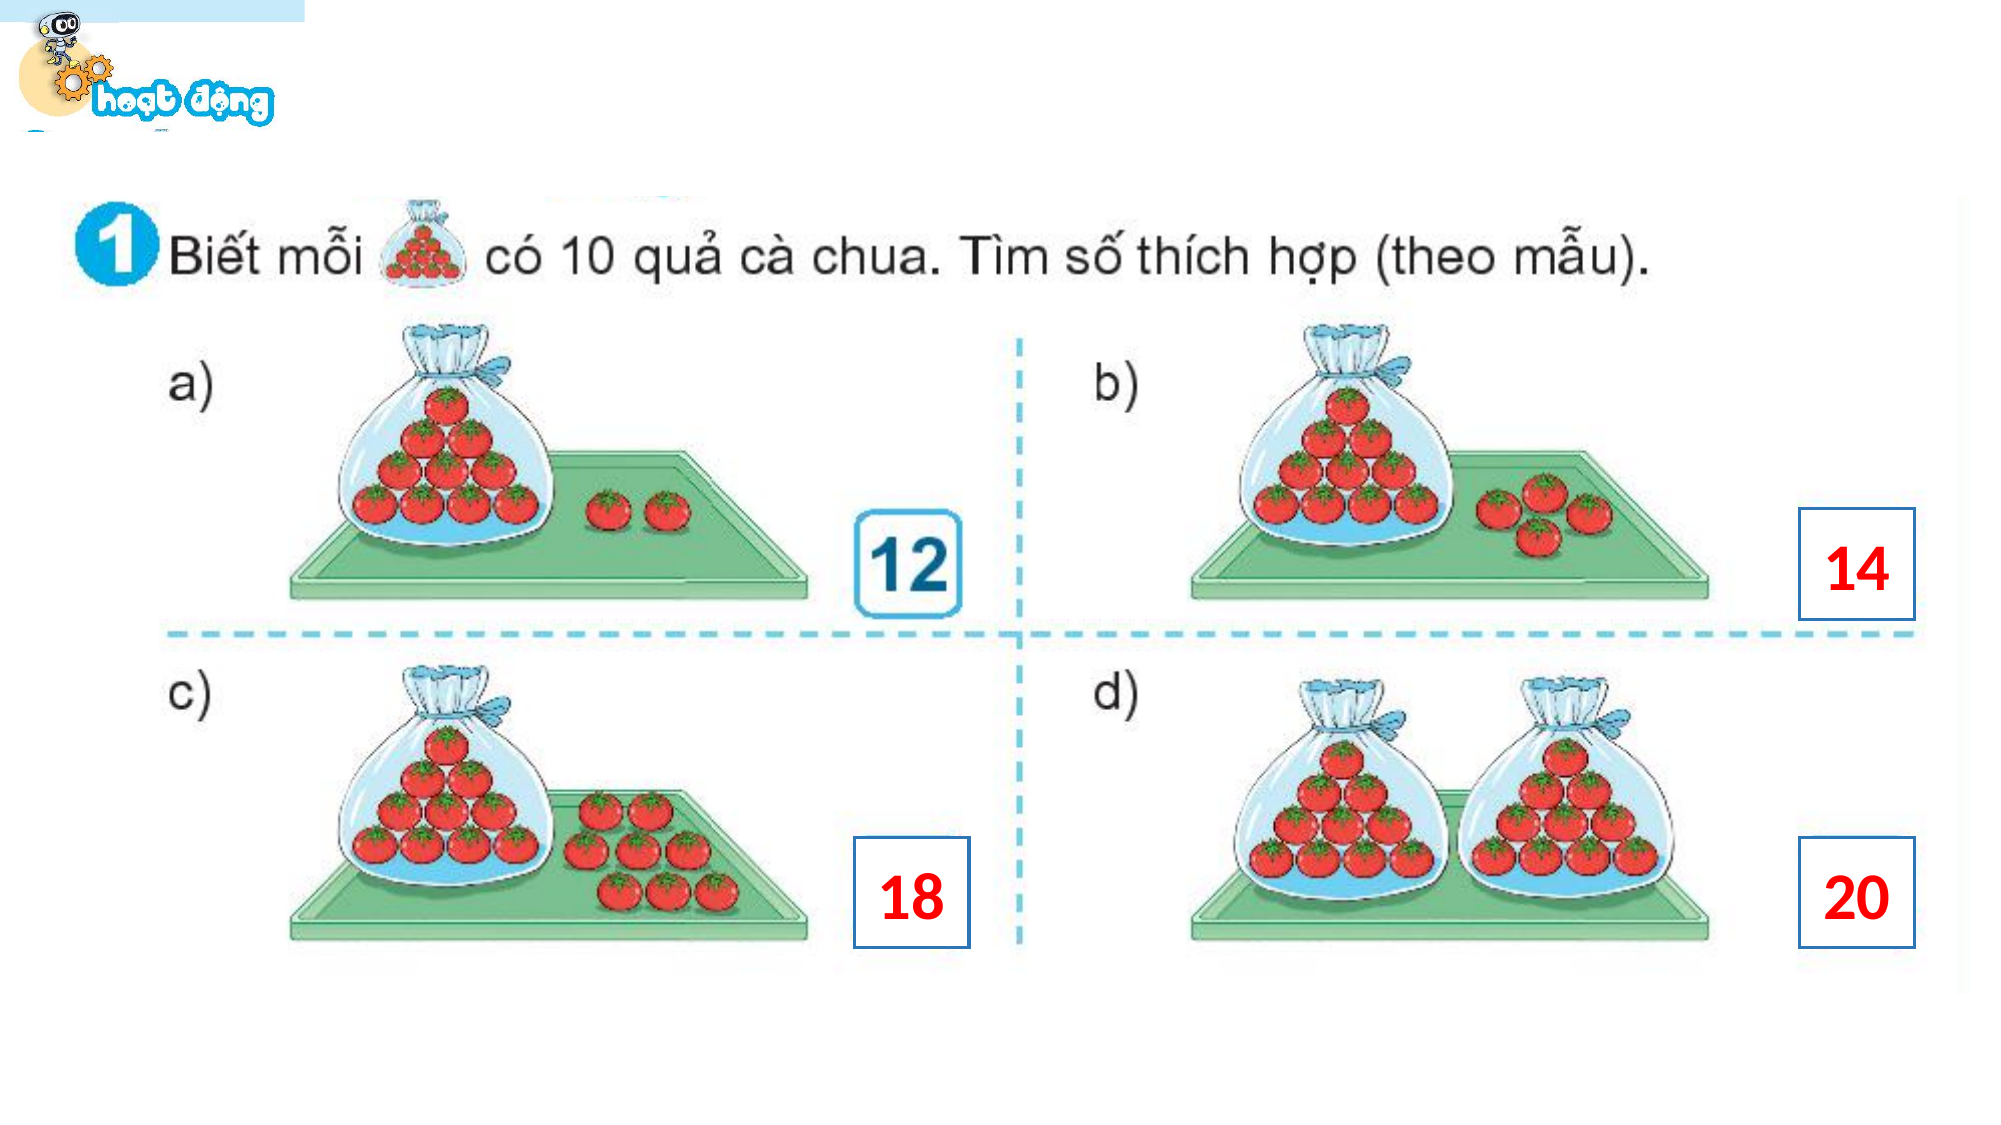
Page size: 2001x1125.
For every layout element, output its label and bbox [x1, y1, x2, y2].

picture [30, 196, 1970, 994]
picture [0, 0, 305, 132]
